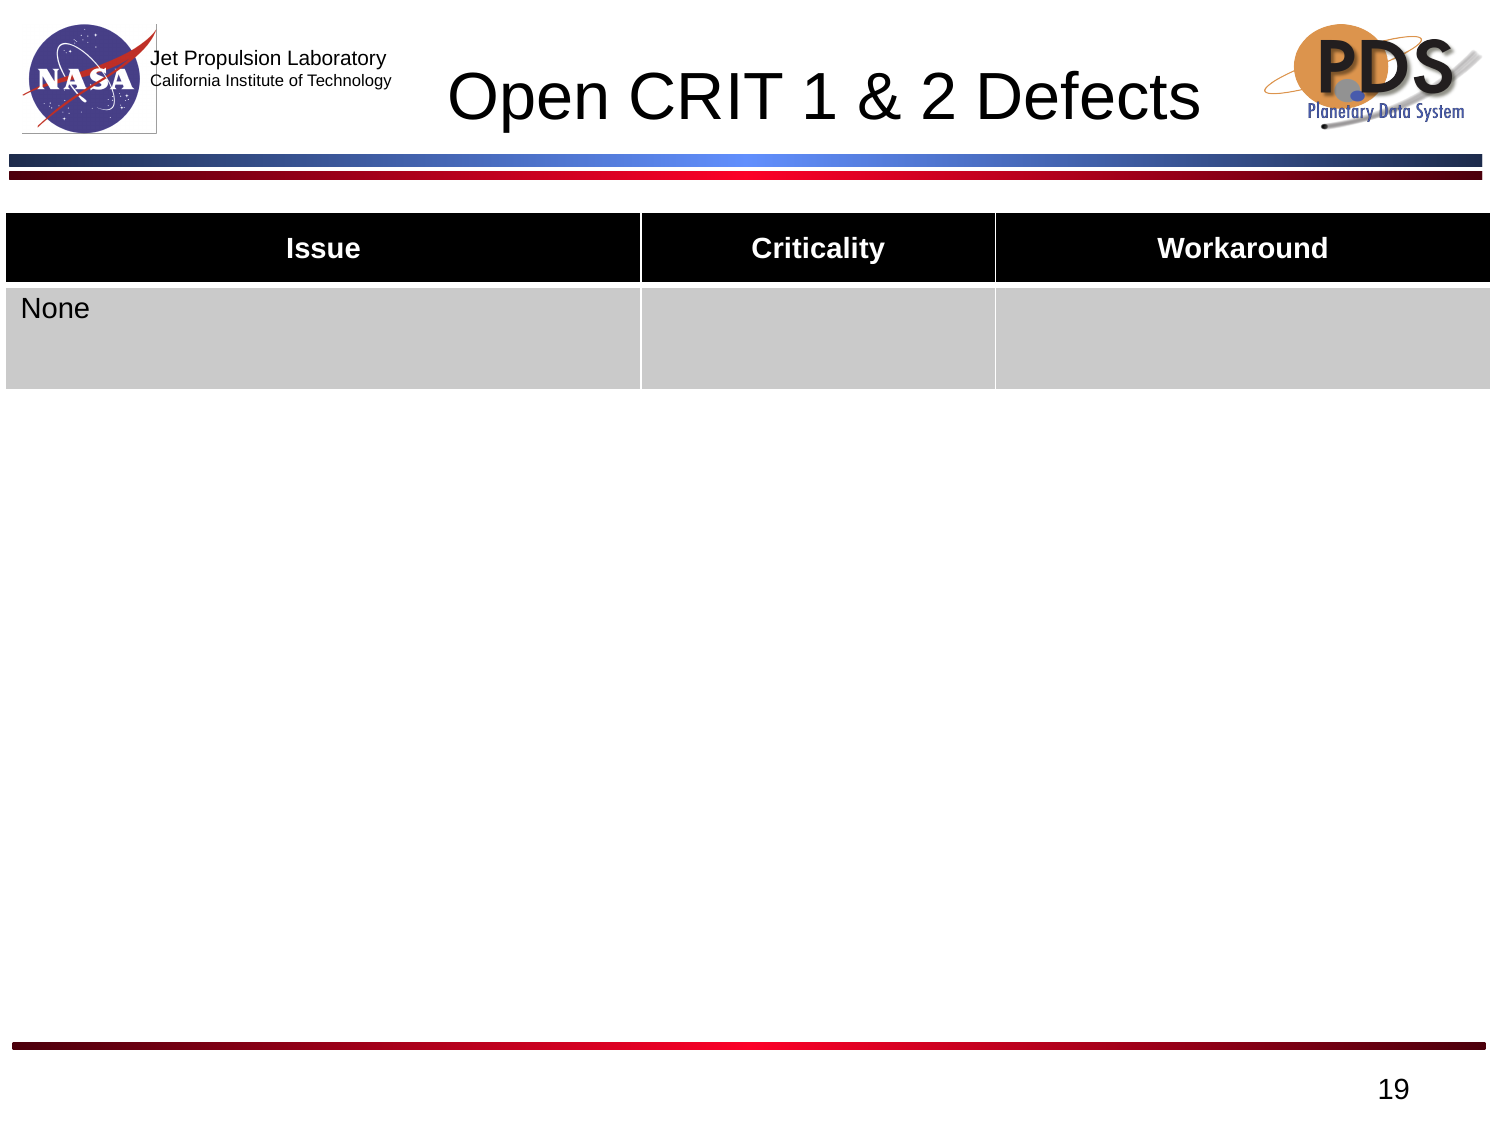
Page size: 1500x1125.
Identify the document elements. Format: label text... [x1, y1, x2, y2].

table_cell None [6, 288, 640, 389]
slide_number 19 [1074, 1062, 1425, 1103]
table_header Workaround [996, 213, 1490, 282]
picture [22, 24, 164, 141]
table_cell [642, 288, 995, 389]
picture [1264, 24, 1483, 141]
table_cell [996, 288, 1490, 389]
table_header Issue [6, 213, 640, 282]
title Open CRIT 1 & 2 Defects [399, 45, 1250, 150]
table_header Criticality [642, 213, 995, 282]
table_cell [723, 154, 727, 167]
